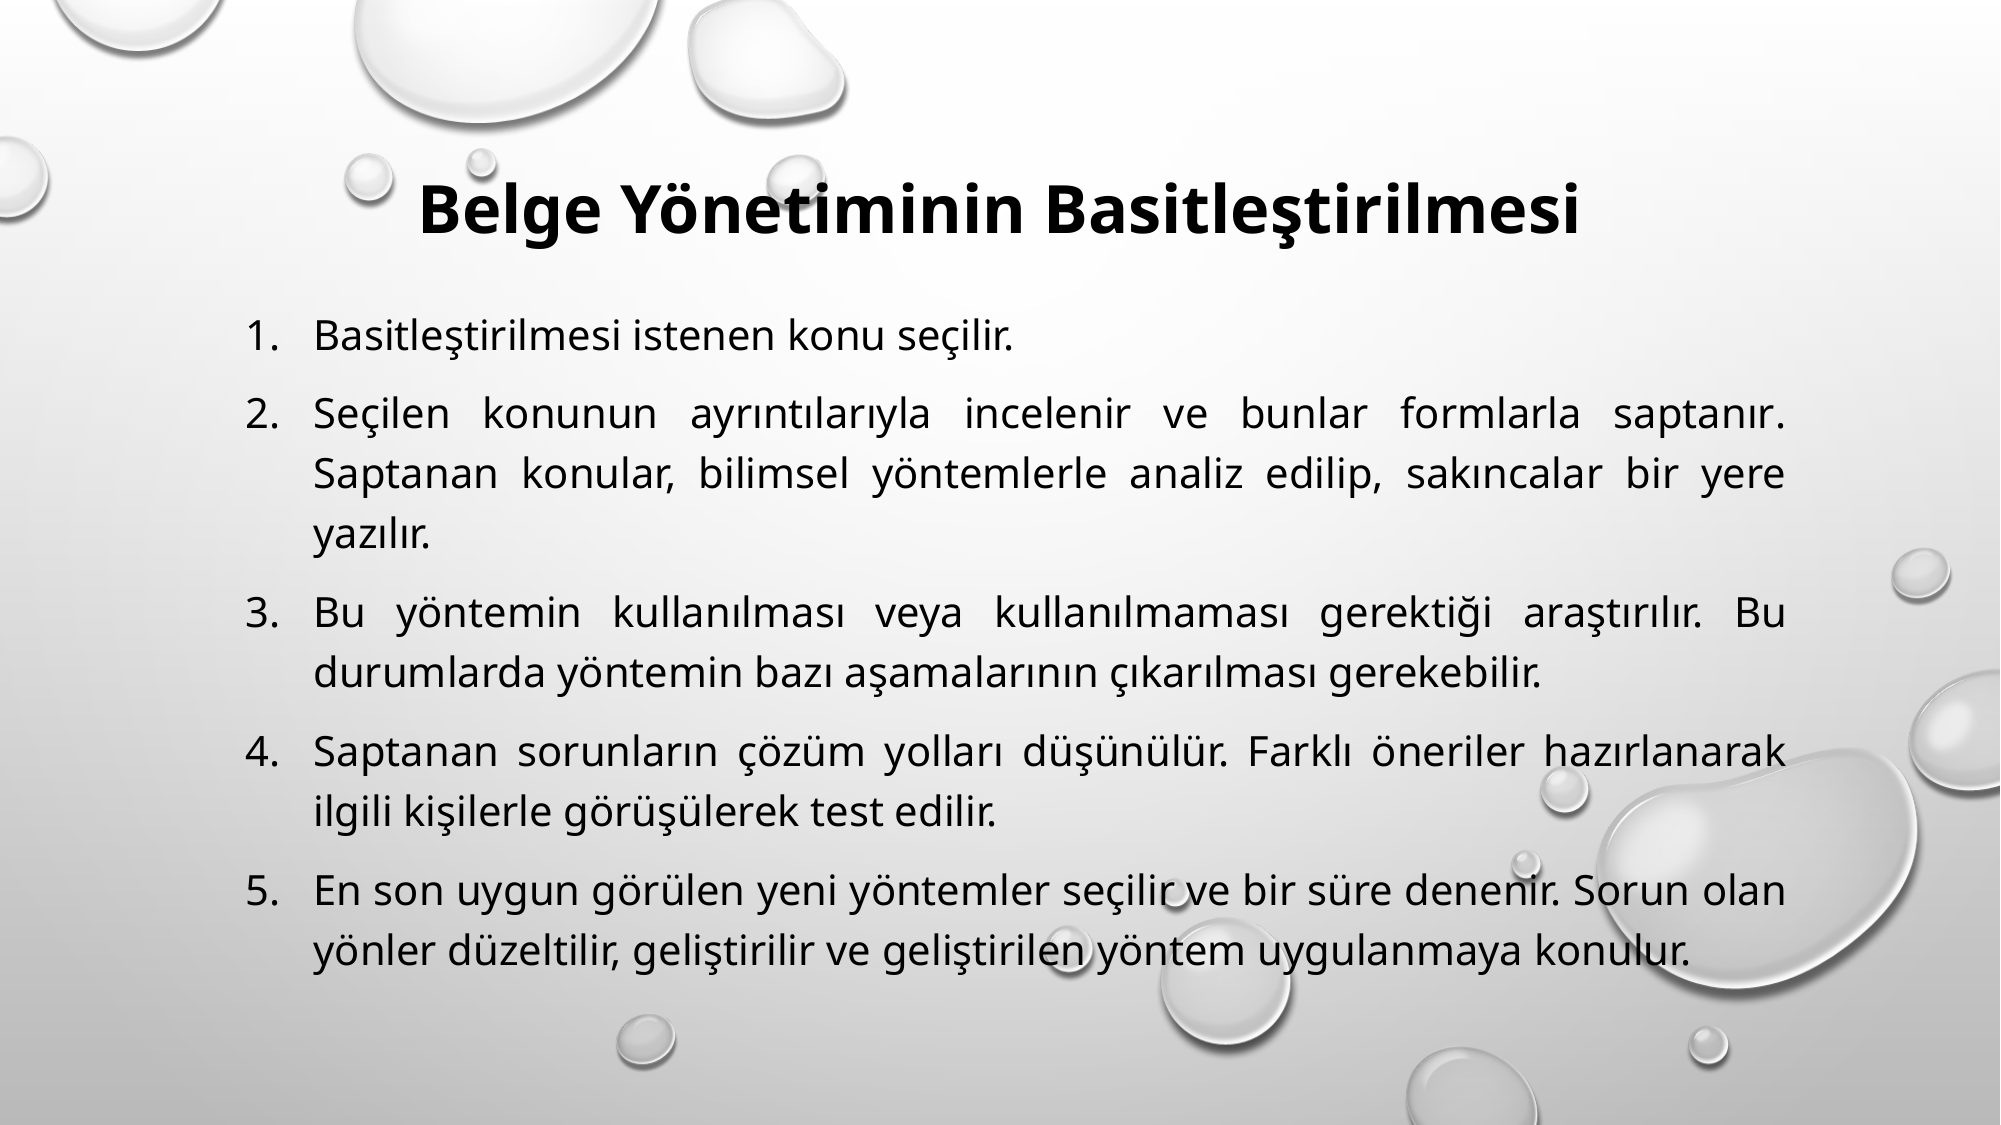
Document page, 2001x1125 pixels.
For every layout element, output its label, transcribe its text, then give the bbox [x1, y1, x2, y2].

subtitle Basitleştirilmesi istenen konu seçilir. Seçilen konunun ayrıntılarıyla incelenir ve bunlar formlarla saptanır. Saptanan konular, bilimsel yöntemlerle analiz edilip, sakıncalar bir yere yazılır. Bu yöntemin kullanılması veya kullanılmaması gerektiği araştırılır. Bu durumlarda yöntemin bazı aşamalarının çıkarılması gerekebilir. Saptanan sorunların çözüm yolları düşünülür. Farklı öneriler hazırlanarak ilgili kişilerle görüşülerek test edilir. En son uygun görülen yeni yöntemler seçilir ve bir süre denenir. Sorun olan yönler düzeltilir, geliştirilir ve geliştirilen yöntem uygulanmaya konulur. [230, 290, 1803, 1047]
title Belge Yönetiminin Basitleştirilmesi [362, 125, 1638, 256]
picture [0, 0, 2000, 1125]
